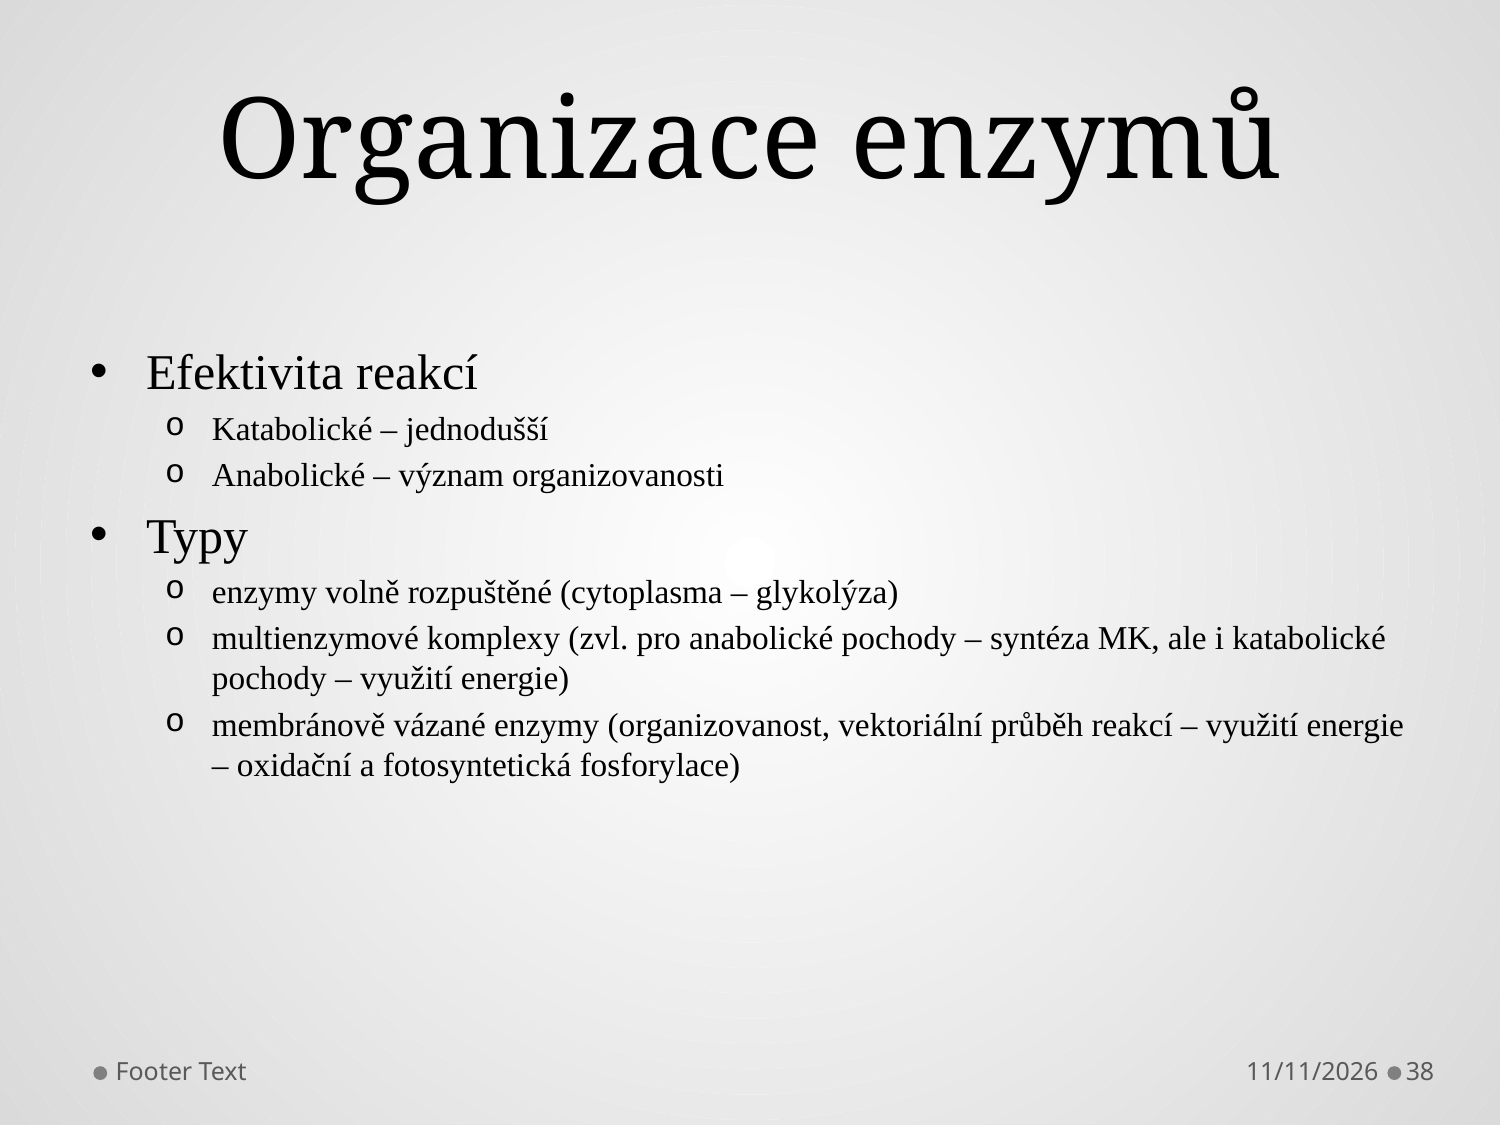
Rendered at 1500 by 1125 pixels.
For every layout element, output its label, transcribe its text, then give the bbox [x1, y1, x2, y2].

slide_number 38 [1401, 1042, 1494, 1103]
list Efektivita reakcí Katabolické – jednodušší Anabolické – význam organizovanosti Typy enzymy volně rozpuštěné (cytoplasma – glykolýza) multienzymové komplexy (zvl. pro anabolické pochody – syntéza MK, ale i katabolické pochody – využití energie) membránově vázané enzymy (organizovanost, vektoriální průběh reakcí – využití energie – oxidační a fotosyntetická fosforylace) [75, 262, 1425, 1005]
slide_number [1043, 1042, 1386, 1103]
title Organizace enzymů [75, 0, 1425, 209]
footer Footer Text [108, 1042, 576, 1103]
